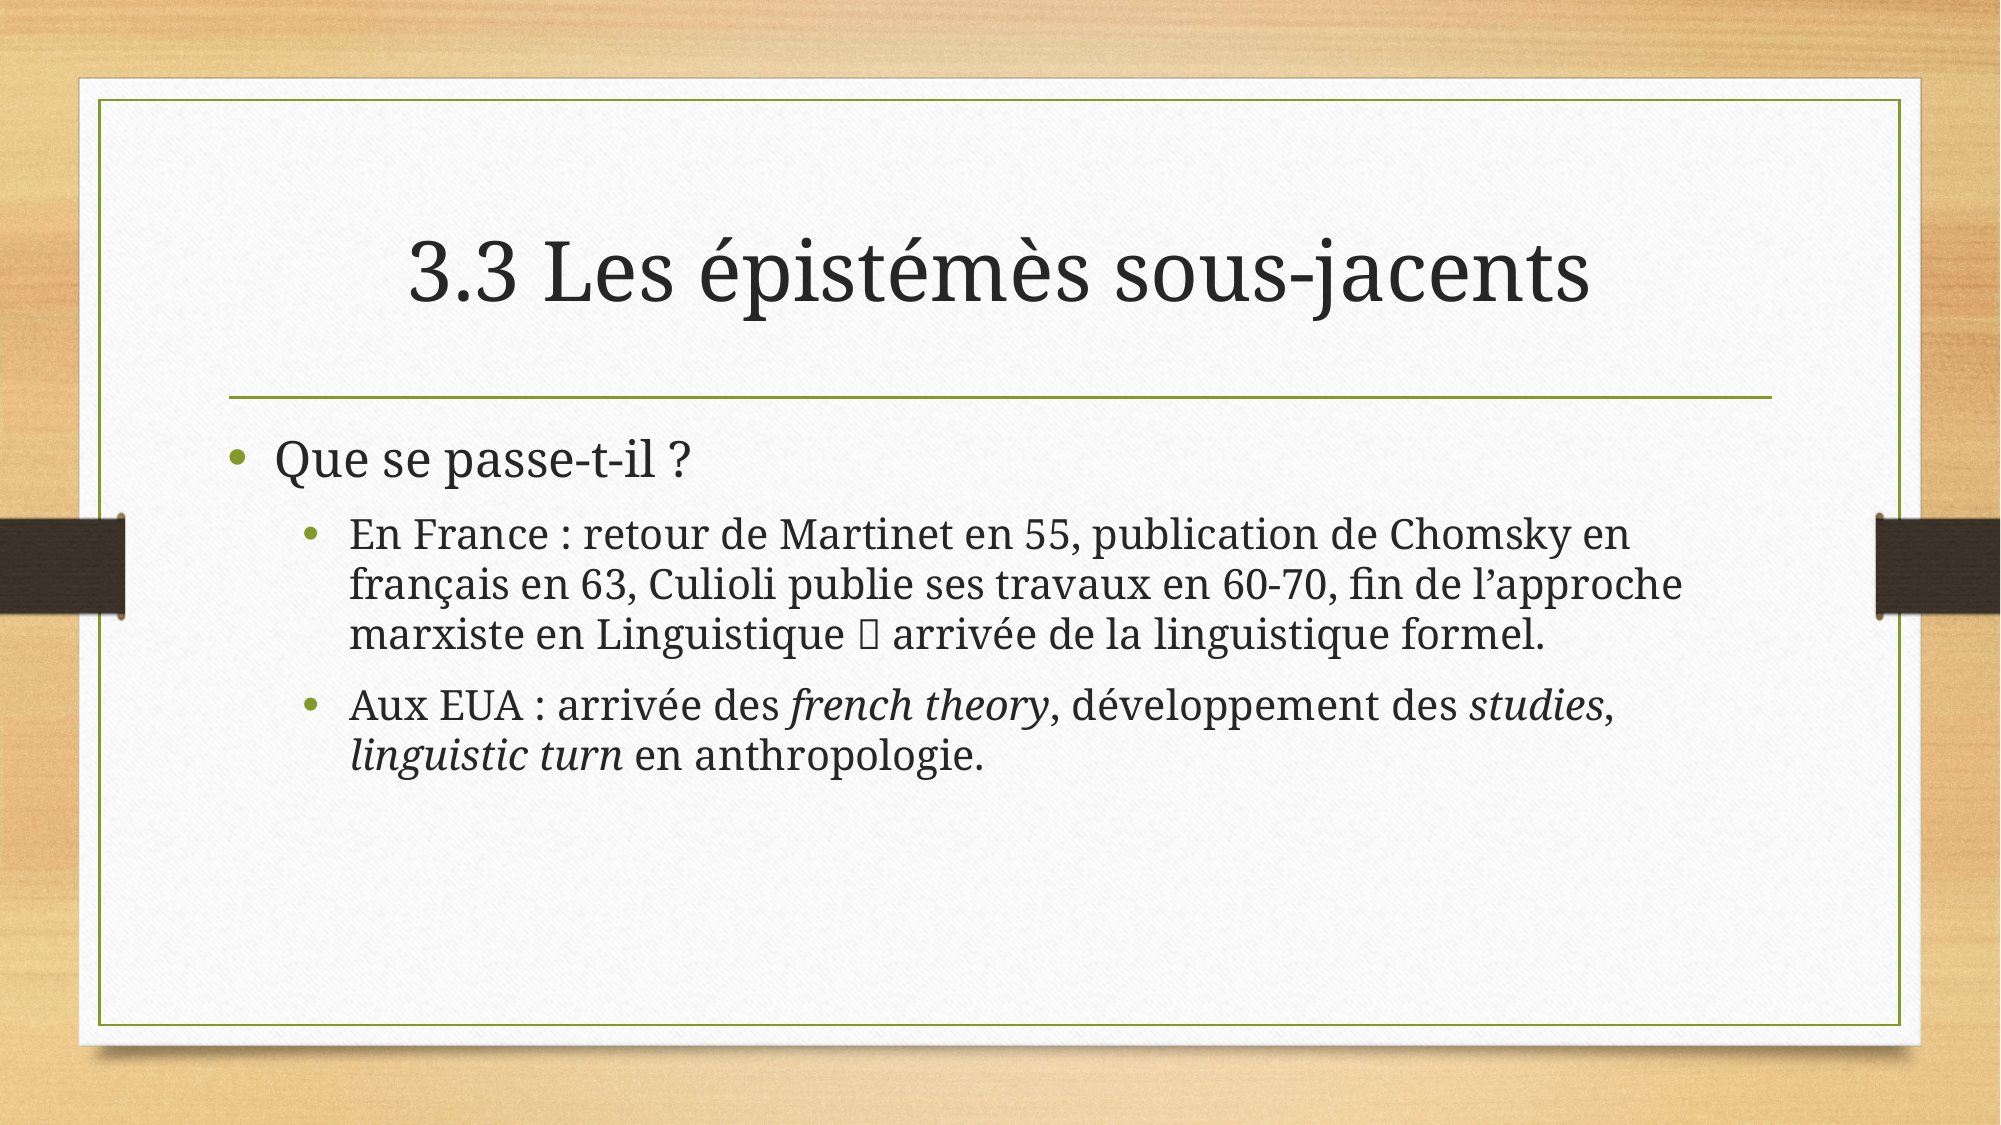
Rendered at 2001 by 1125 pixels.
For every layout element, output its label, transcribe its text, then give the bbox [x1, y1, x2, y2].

list Que se passe-t-il ? En France : retour de Martinet en 55, publication de Chomsky en français en 63, Culioli publie ses travaux en 60-70, fin de l’approche marxiste en Linguistique  arrivée de la linguistique formel. Aux EUA : arrivée des french theory, développement des studies, linguistic turn en anthropologie. [212, 419, 1788, 964]
title 3.3 Les épistémès sous-jacents [212, 161, 1788, 375]
picture [0, 0, 2001, 1125]
